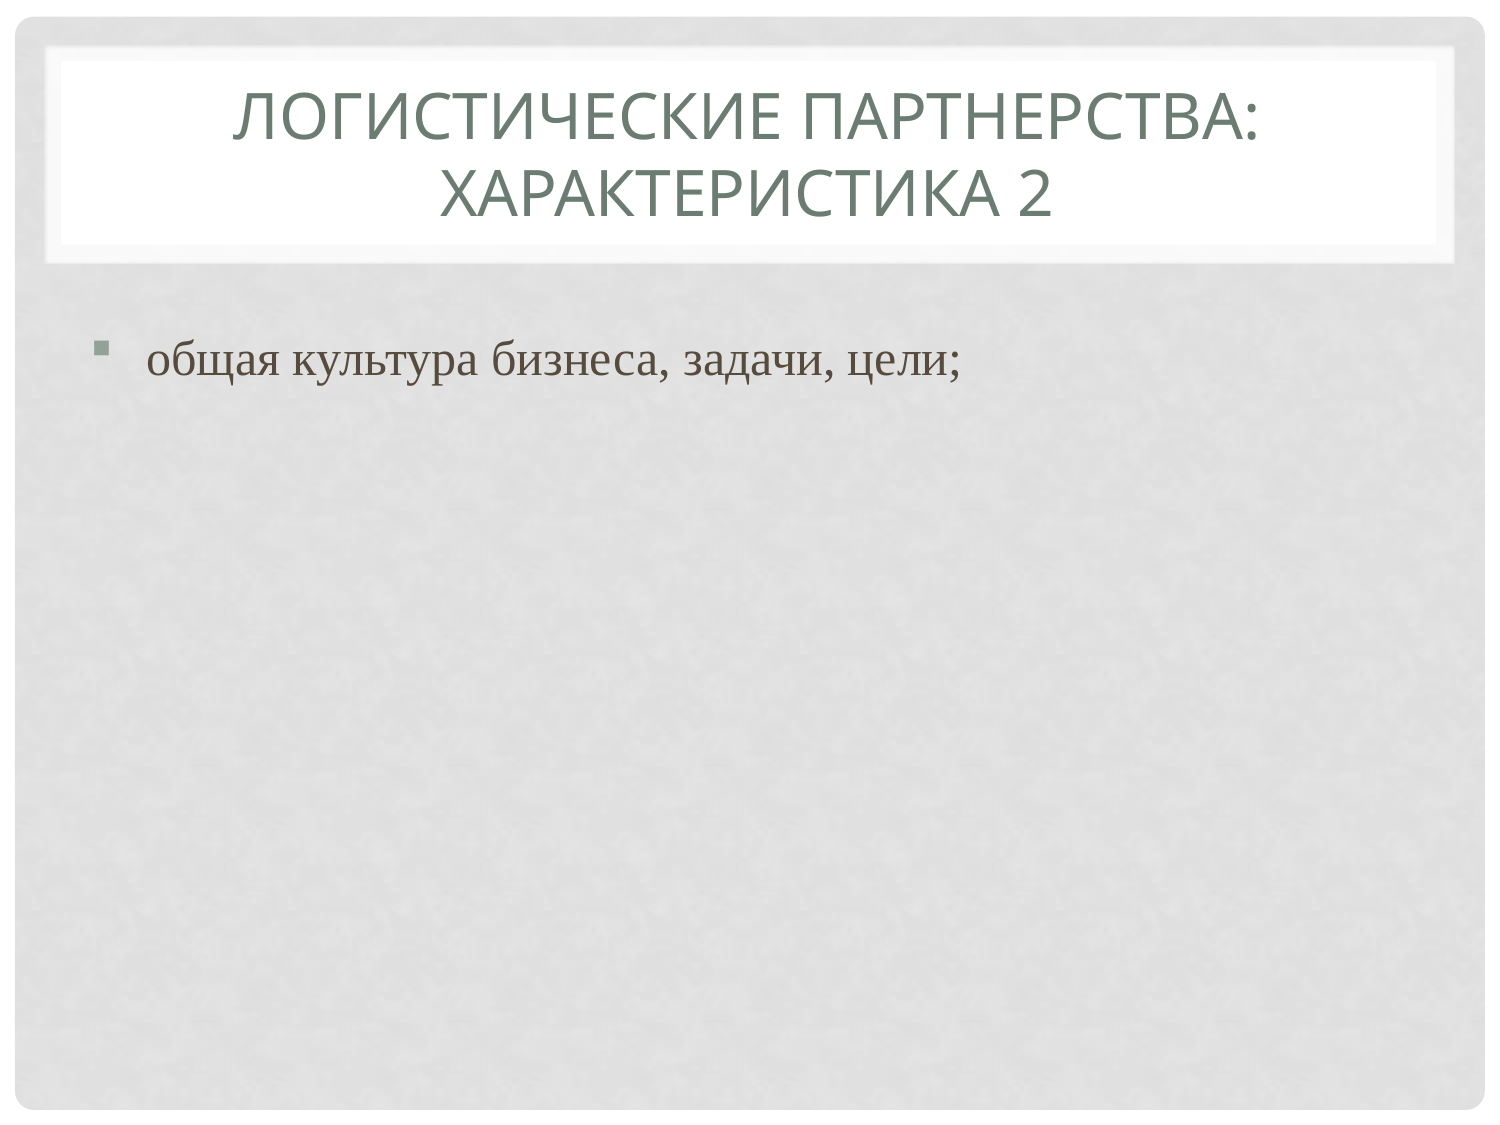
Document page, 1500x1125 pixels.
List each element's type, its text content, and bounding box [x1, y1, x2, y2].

list общая культура бизнеса, задачи, цели; [75, 287, 1425, 1005]
title Логистические партнерства: характеристика 2 [69, 66, 1425, 238]
